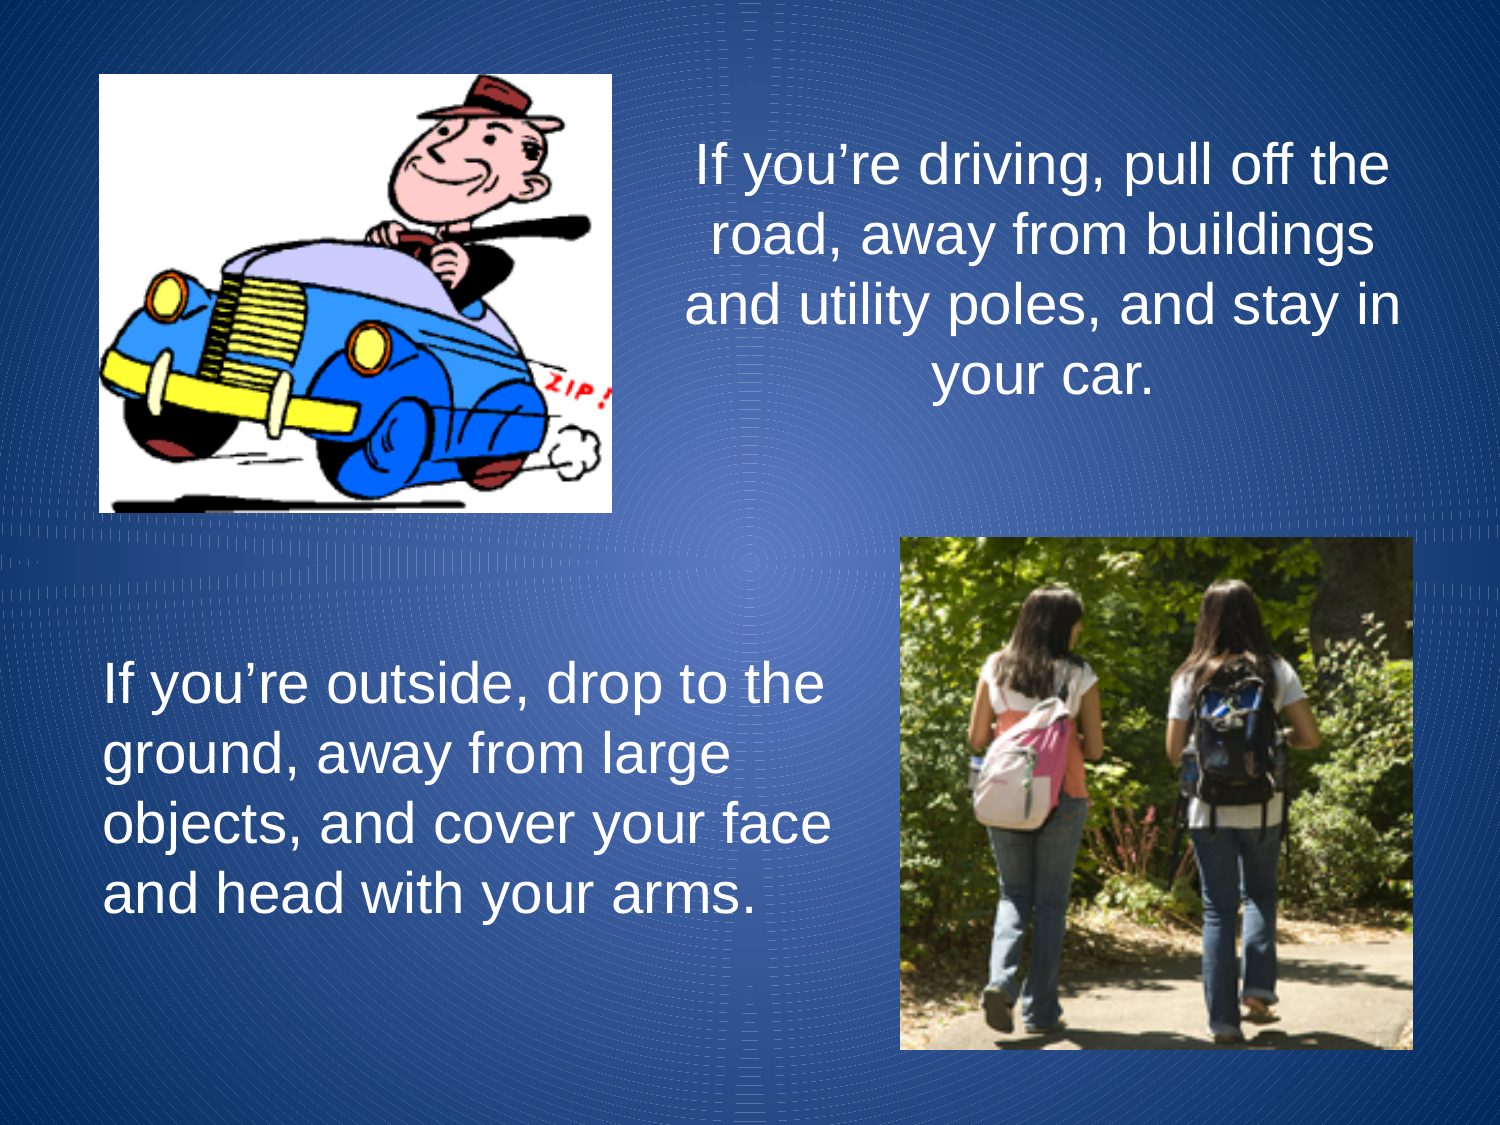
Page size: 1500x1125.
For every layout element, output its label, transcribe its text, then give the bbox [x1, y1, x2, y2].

text_box If you’re outside, drop to the ground, away from large objects, and cover your face and head with your arms. [87, 637, 894, 933]
picture [899, 537, 1413, 1051]
picture [99, 74, 612, 513]
title If you’re driving, pull off the road, away from buildings and utility poles, and stay in your car. [662, 45, 1425, 488]
